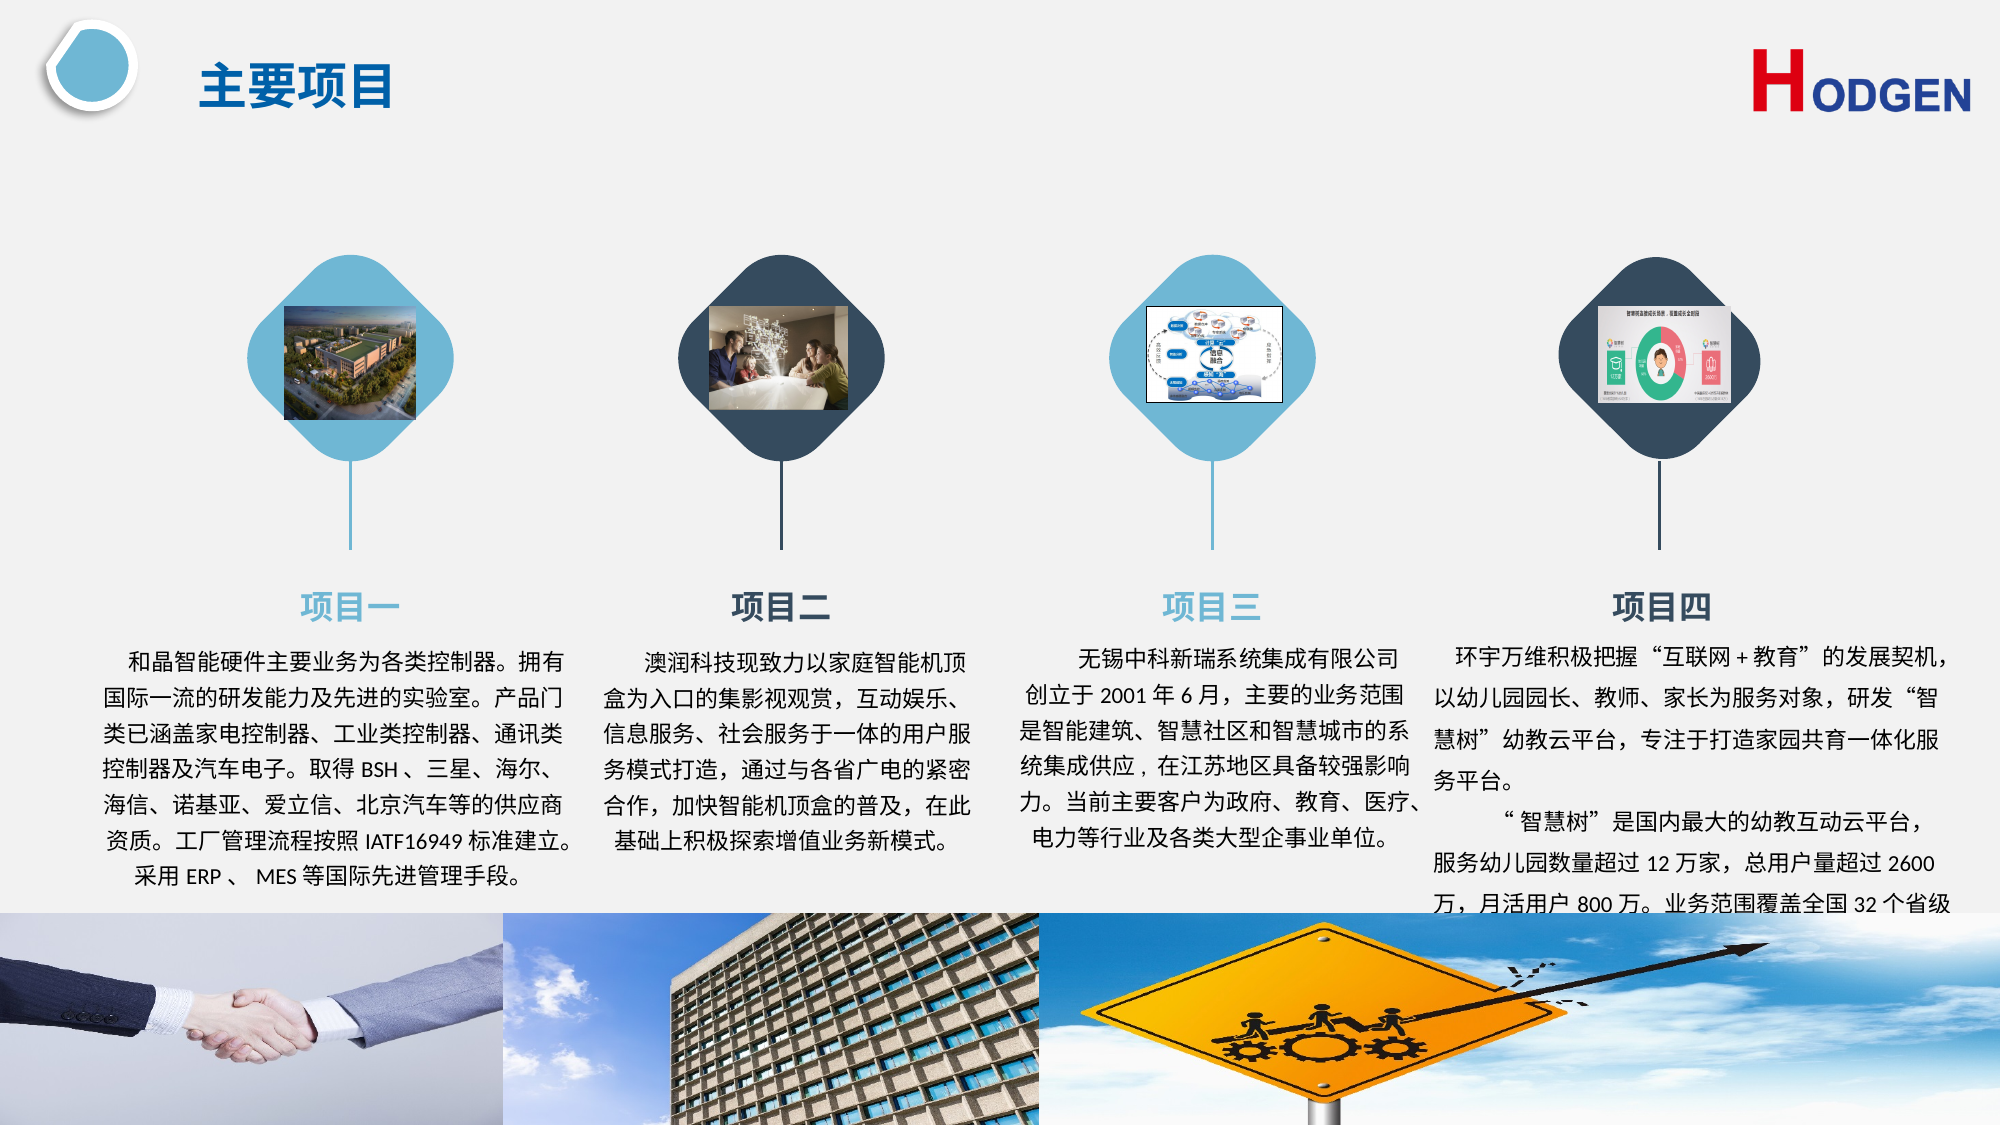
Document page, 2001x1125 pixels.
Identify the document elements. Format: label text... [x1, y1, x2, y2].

text_box 无锡中科新瑞系统集成有限公司创立于2001年6月，主要的业务范围是智能建筑、智慧社区和智慧城市的系统集成供应, 在江苏地区具备较强影响力。当前主要客户为政府、教育、医疗、电力等行业及各类大型企事业单位。 [1007, 631, 1422, 857]
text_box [1123, 420, 1302, 635]
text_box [261, 269, 439, 635]
picture [0, 913, 2000, 1125]
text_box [1575, 269, 1744, 634]
text_box 主要项目 [185, 48, 409, 121]
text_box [1123, 269, 1302, 306]
picture [1728, 7, 1995, 153]
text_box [284, 306, 1730, 420]
text_box 环宇万维积极把握“互联网+教育”的发展契机，以幼儿园园长、教师、家长为服务对象，研发“智慧树”幼教云平台，专注于打造家园共育一体化服务平台。 “智慧树”是国内最大的幼教互动云平台，服务幼儿园数量超过12万家，总用户量超过2600万，月活用户800万。业务范围覆盖全国32个省级行政区及近300个省辖地级市。 [1422, 623, 1968, 913]
text_box 澳润科技现致力以家庭智能机顶盒为入口的集影视观赏，互动娱乐、信息服务、社会服务于一体的用户服务模式打造，通过与各省广电的紧密合作，加快智能机顶盒的普及，在此基础上积极探索增值业务新模式。 [587, 634, 987, 860]
text_box 和晶智能硬件主要业务为各类控制器。拥有国际一流的研发能力及先进的实验室。产品门类已涵盖家电控制器、工业类控制器、通讯类控制器及汽车电子。取得BSH、三星、海尔、海信、诺基亚、爱立信、北京汽车等的供应商资质。工厂管理流程按照IATF16949标准建立。采用ERP、MES等国际先进管理手段。 [90, 634, 577, 895]
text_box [692, 420, 870, 630]
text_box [692, 269, 870, 306]
